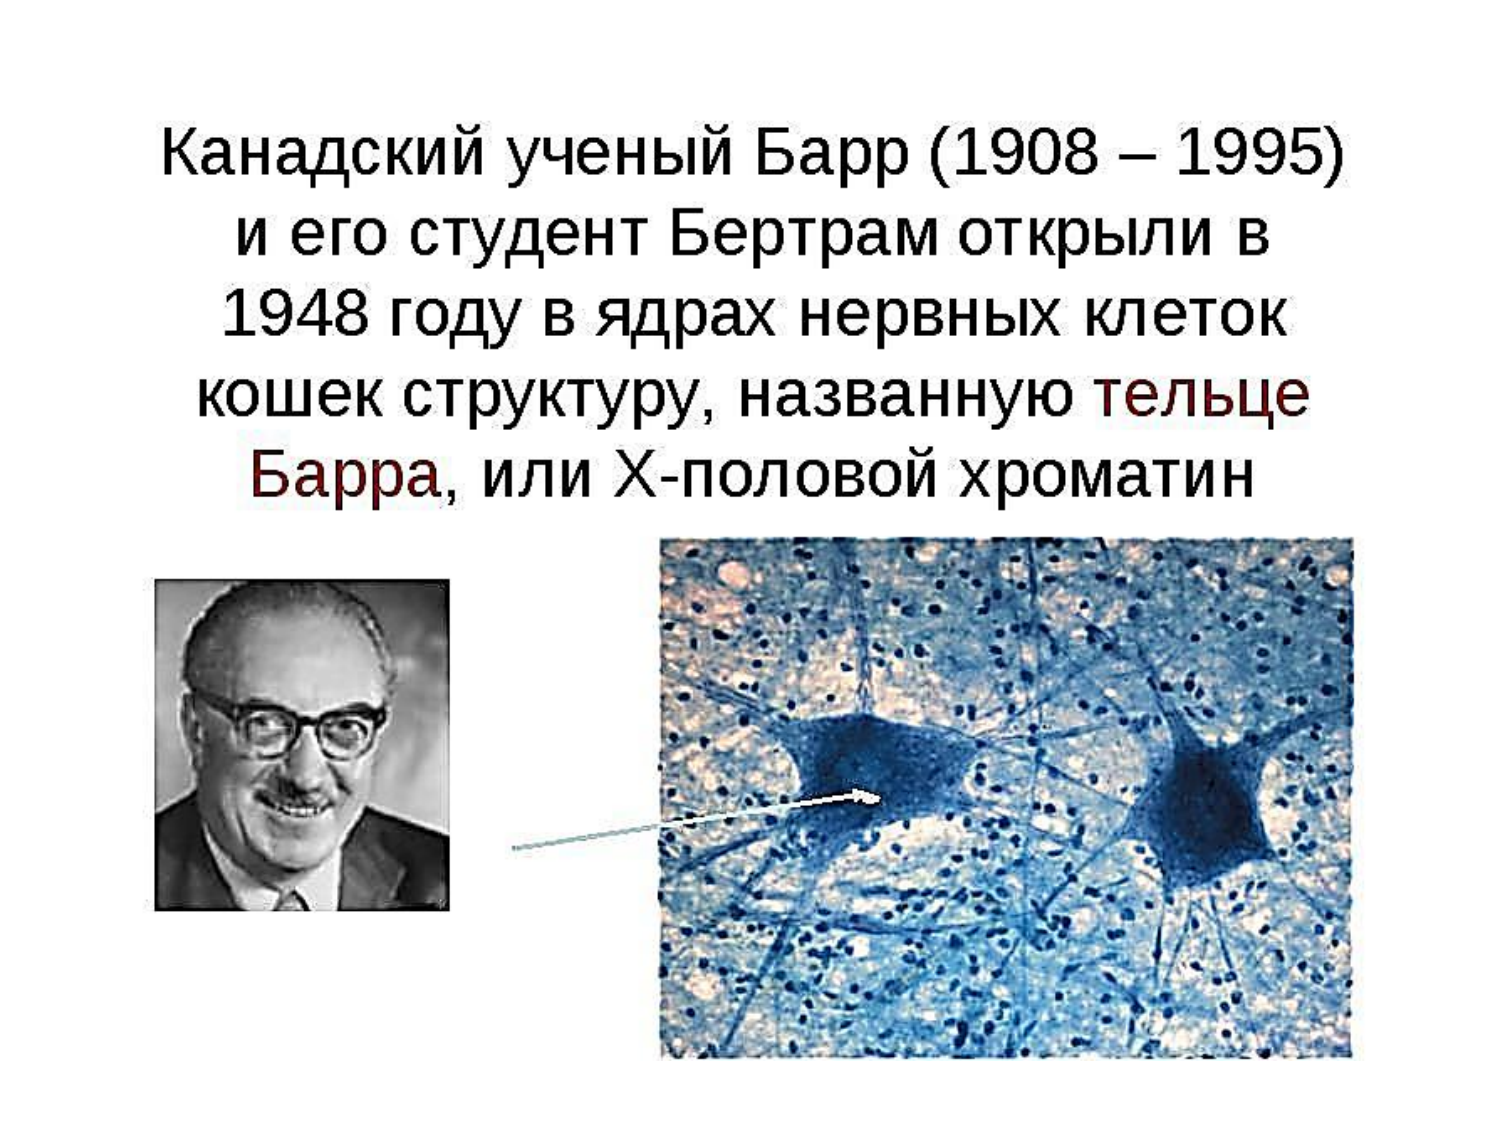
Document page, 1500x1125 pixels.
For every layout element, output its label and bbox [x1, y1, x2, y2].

picture [76, 54, 1418, 1061]
